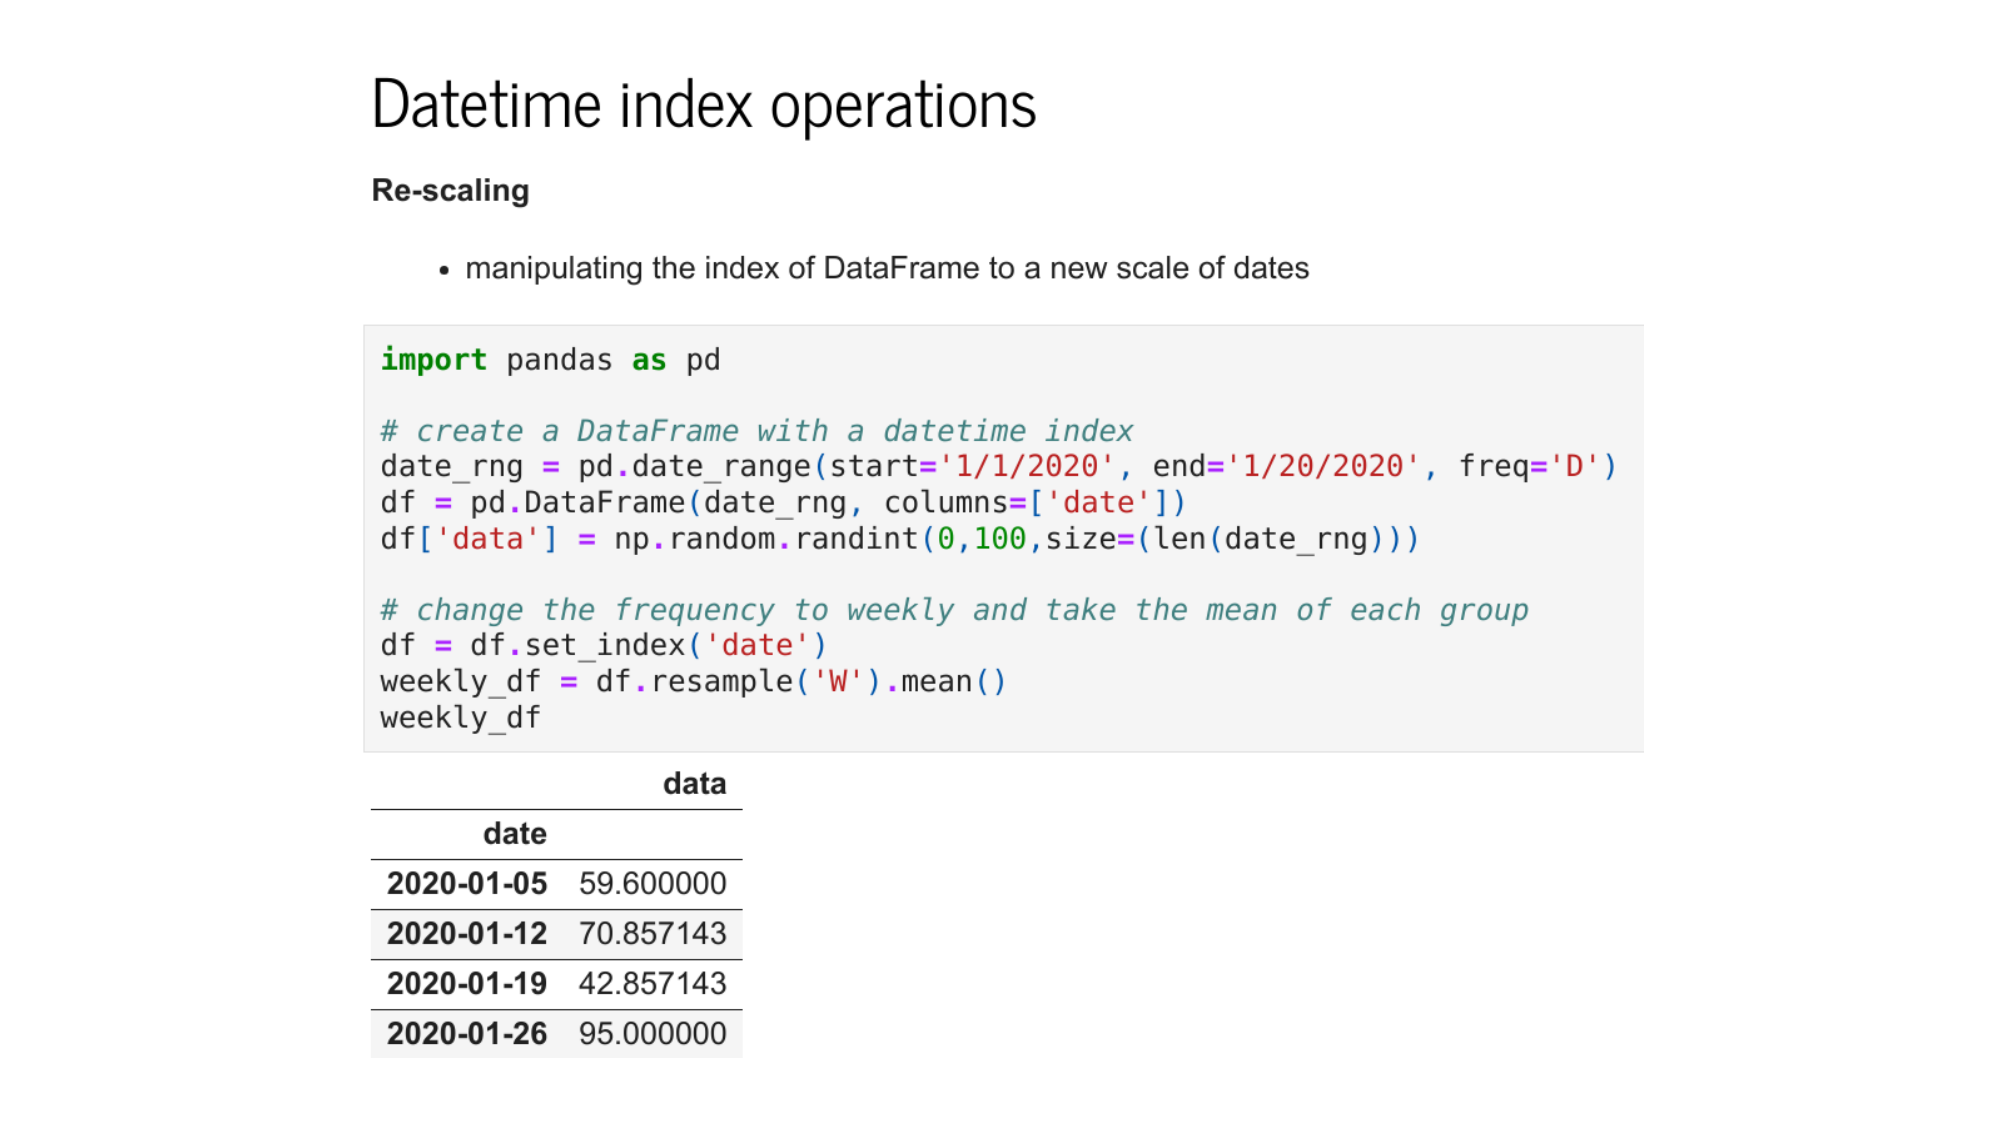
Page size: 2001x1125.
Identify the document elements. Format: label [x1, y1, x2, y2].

picture [356, 67, 1644, 1058]
